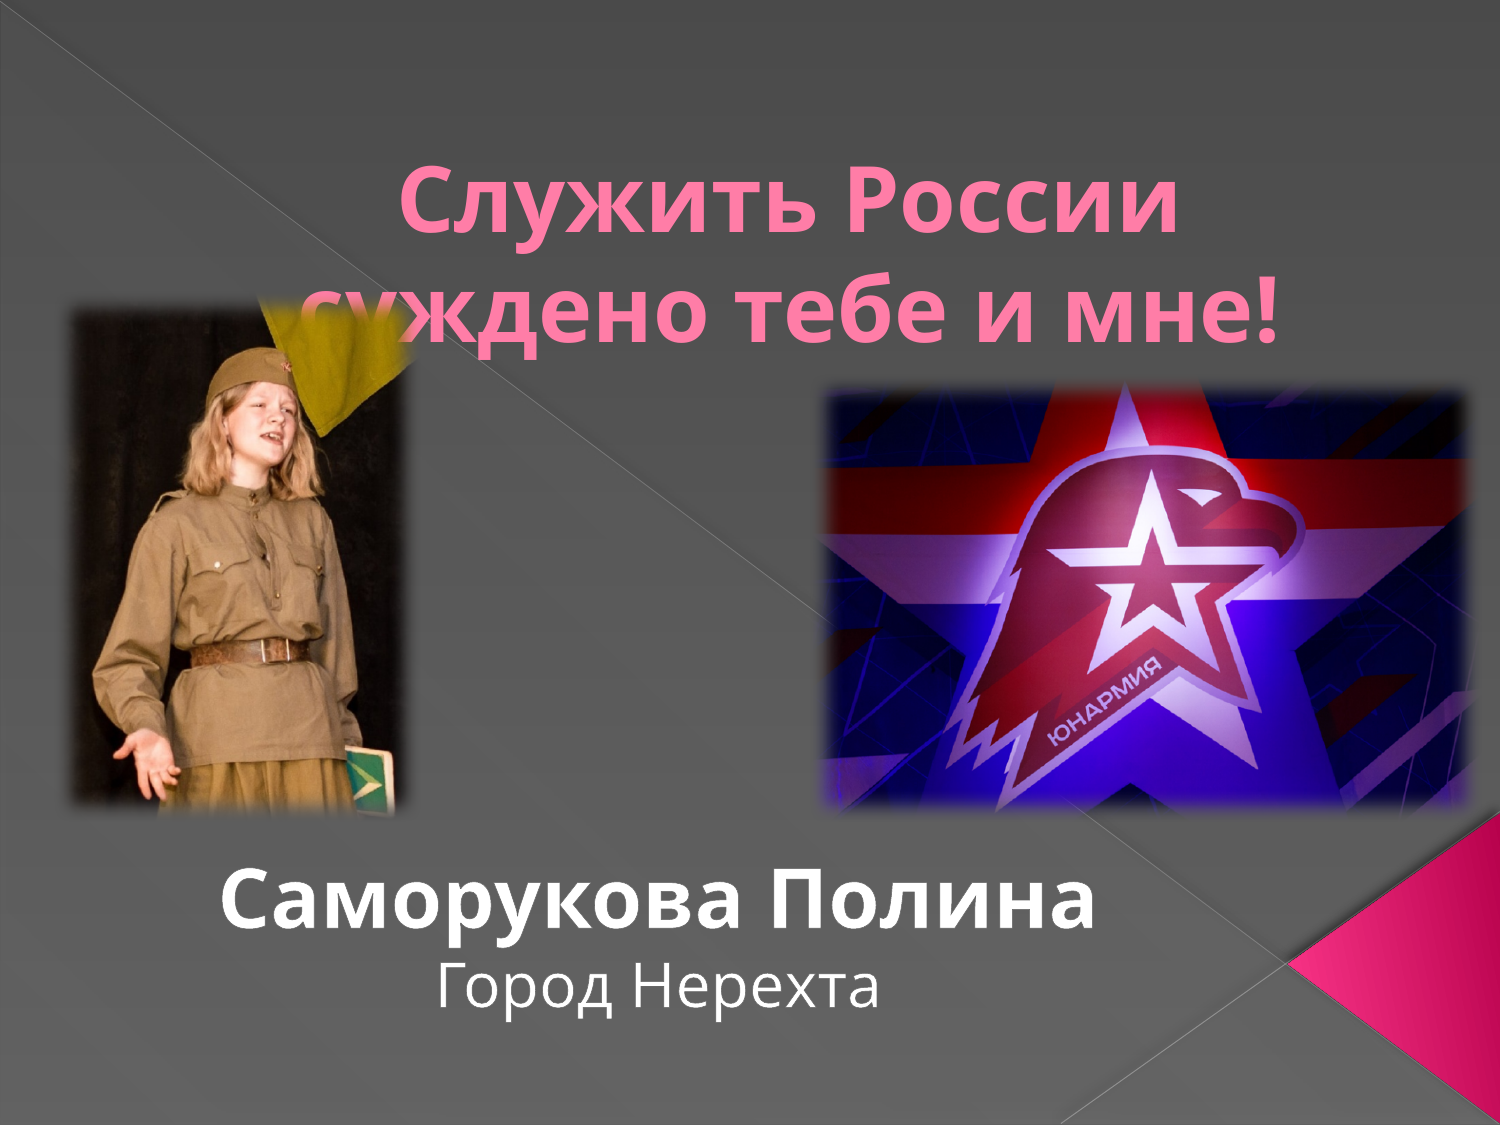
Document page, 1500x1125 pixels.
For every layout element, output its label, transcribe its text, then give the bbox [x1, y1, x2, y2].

picture [52, 290, 422, 823]
title Служить России суждено тебе и мне! [88, 127, 1412, 369]
picture [808, 373, 1483, 823]
subtitle Саморукова Полина Город Нерехта [0, 837, 1323, 1125]
